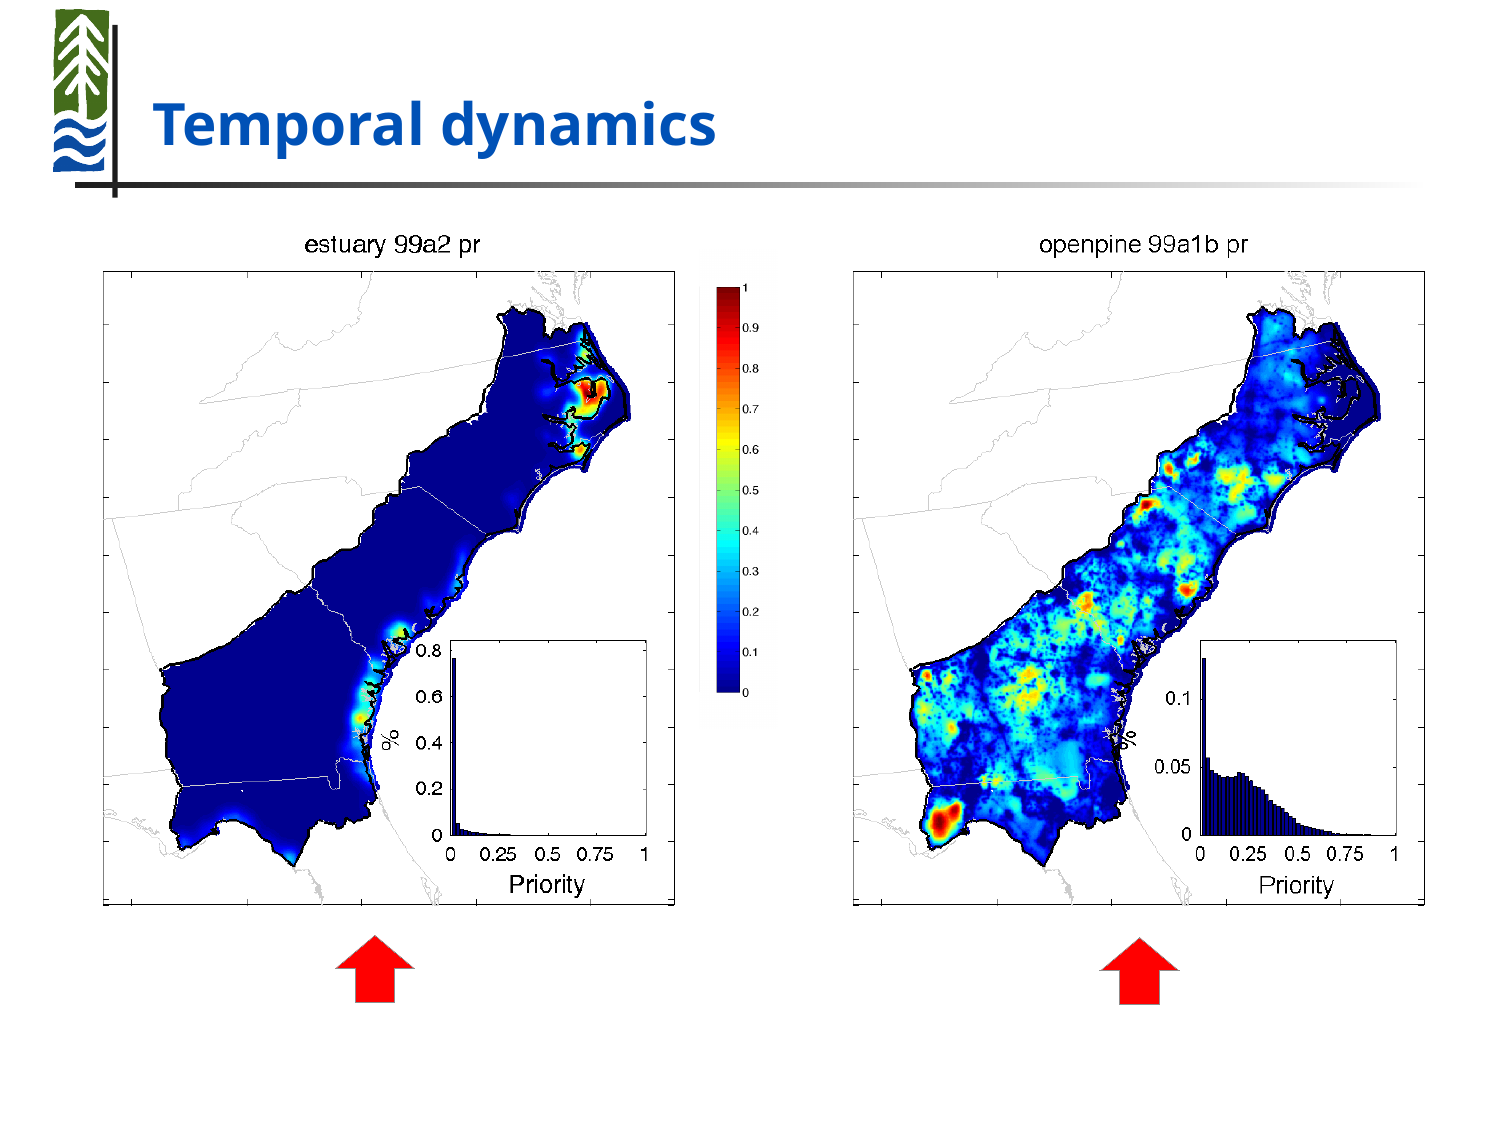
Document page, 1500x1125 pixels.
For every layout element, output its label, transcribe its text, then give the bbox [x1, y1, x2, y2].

text_box [355, 999, 395, 1003]
text_box [1119, 999, 1160, 1005]
picture [0, 212, 1500, 990]
picture [50, 8, 111, 175]
title Temporal dynamics [137, 37, 1426, 166]
